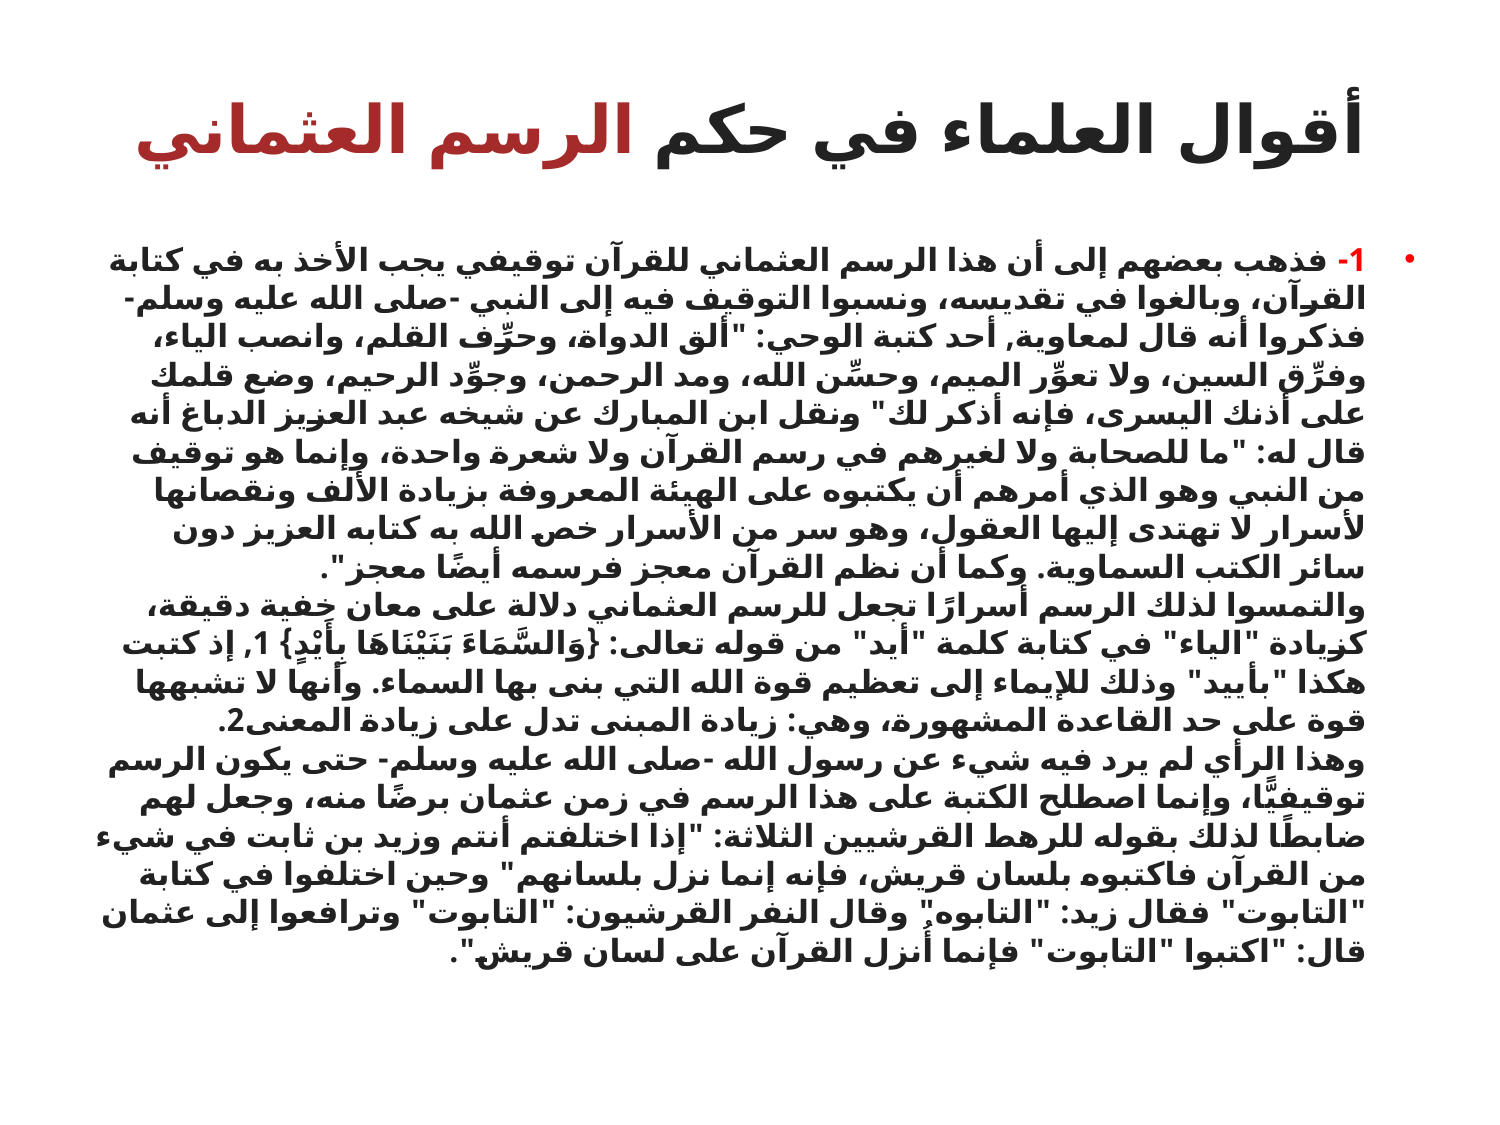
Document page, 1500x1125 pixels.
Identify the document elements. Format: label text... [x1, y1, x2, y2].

title أقوال العلماء في حكم الرسم العثماني [75, 45, 1425, 209]
list 1- فذهب بعضهم إلى أن هذا الرسم العثماني للقرآن توقيفي يجب الأخذ به في كتابة القرآن، وبالغوا في تقديسه، ونسبوا التوقيف فيه إلى النبي -صلى الله عليه وسلم- فذكروا أنه قال لمعاوية, أحد كتبة الوحي: "ألق الدواة، وحرِّف القلم، وانصب الياء، وفرِّق السين، ولا تعوِّر الميم، وحسِّن الله، ومد الرحمن، وجوِّد الرحيم، وضع قلمك على أذنك اليسرى، فإنه أذكر لك" ونقل ابن المبارك عن شيخه عبد العزيز الدباغ أنه قال له: "ما للصحابة ولا لغيرهم في رسم القرآن ولا شعرة واحدة، وإنما هو توقيف من النبي وهو الذي أمرهم أن يكتبوه على الهيئة المعروفة بزيادة الألف ونقصانها لأسرار لا تهتدى إليها العقول، وهو سر من الأسرار خص الله به كتابه العزيز دون سائر الكتب السماوية. وكما أن نظم القرآن معجز فرسمه أيضًا معجز". والتمسوا لذلك الرسم أسرارًا تجعل للرسم العثماني دلالة على معان خفية دقيقة، كزيادة "الياء" في كتابة كلمة "أيد" من قوله تعالى: {وَالسَّمَاءَ بَنَيْنَاهَا بِأَيْدٍ} 1, إذ كتبت هكذا "بأييد" وذلك للإيماء إلى تعظيم قوة الله التي بنى بها السماء. وأنها لا تشبهها قوة على حد القاعدة المشهورة، وهي: زيادة المبنى تدل على زيادة المعنى2. وهذا الرأي لم يرد فيه شيء عن رسول الله -صلى الله عليه وسلم- حتى يكون الرسم توقيفيًّا، وإنما اصطلح الكتبة على هذا الرسم في زمن عثمان برضًا منه، وجعل لهم ضابطًا لذلك بقوله للرهط القرشيين الثلاثة: "إذا اختلفتم أنتم وزيد بن ثابت في شيء من القرآن فاكتبوه بلسان قريش، فإنه إنما نزل بلسانهم" وحين اختلفوا في كتابة "التابوت" فقال زيد: "التابوه" وقال النفر القرشيون: "التابوت" وترافعوا إلى عثمان قال: "اكتبوا "التابوت" فإنما أُنزل القرآن على لسان قريش". [75, 231, 1425, 1005]
